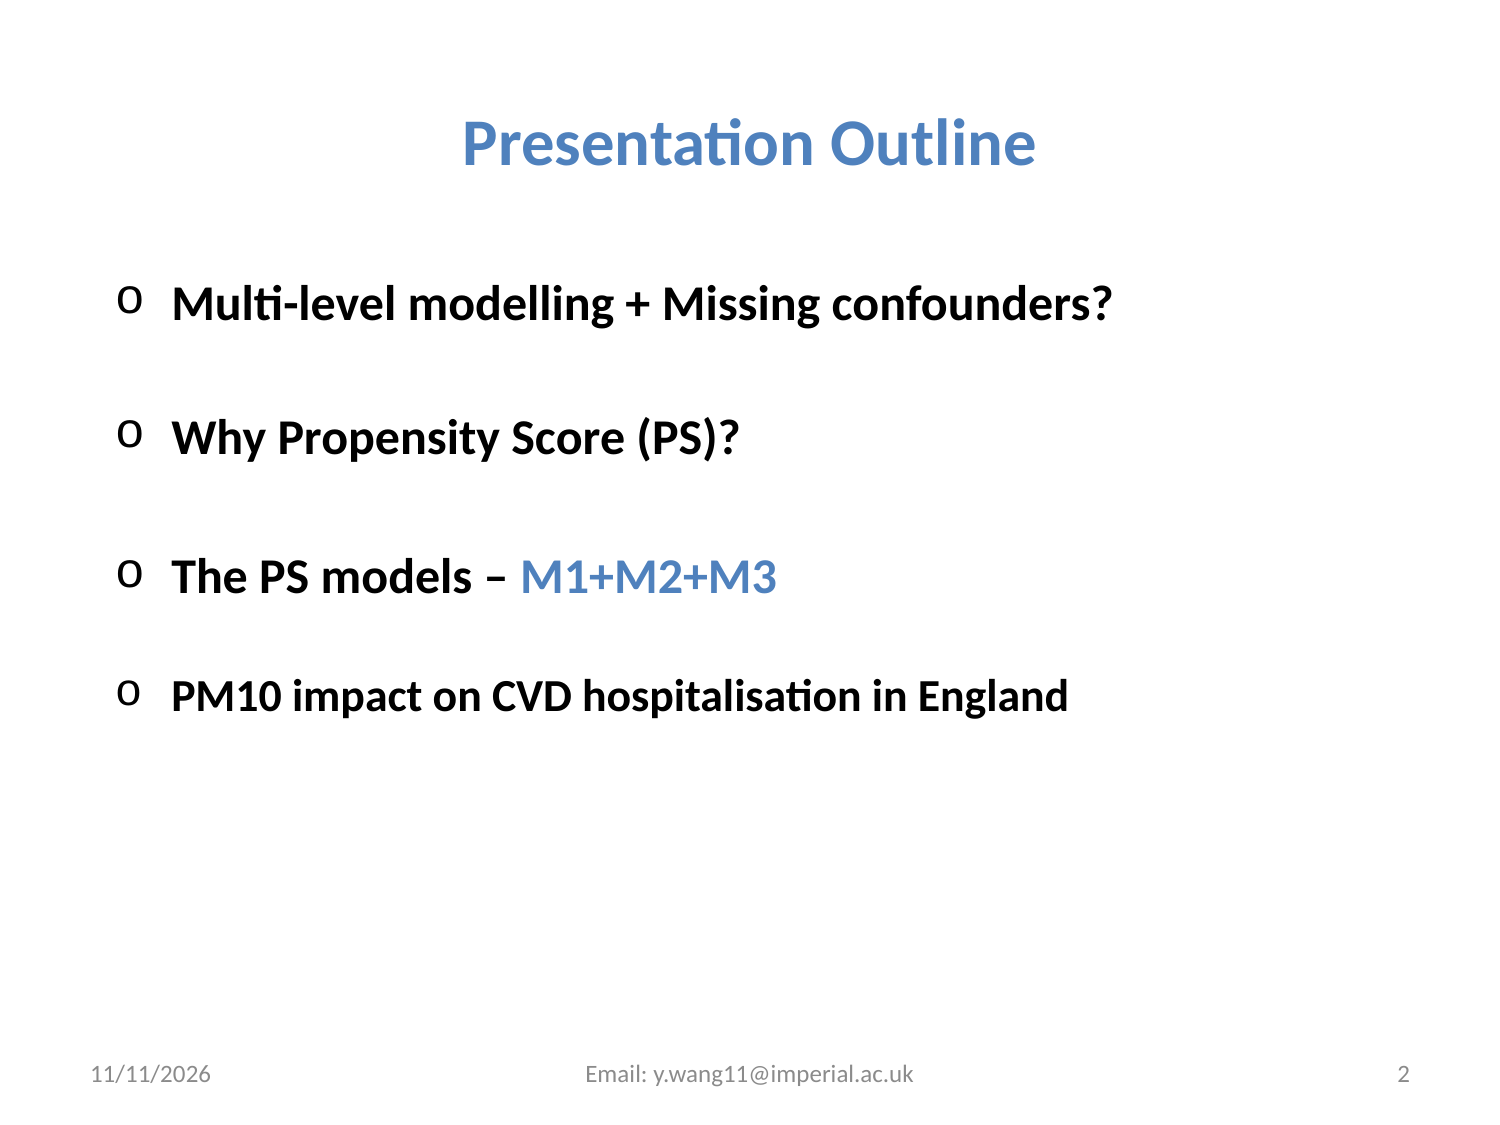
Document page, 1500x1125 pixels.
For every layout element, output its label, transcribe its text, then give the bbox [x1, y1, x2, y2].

list Multi-level modelling + Missing confounders? Why Propensity Score (PS)? The PS models – M1+M2+M3 PM10 impact on CVD hospitalisation in England [99, 262, 1388, 1013]
title Presentation Outline [75, 45, 1425, 233]
slide_number 2 [1074, 1042, 1425, 1103]
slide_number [75, 1042, 425, 1103]
footer Email: y.wang11@imperial.ac.uk [512, 1042, 988, 1103]
